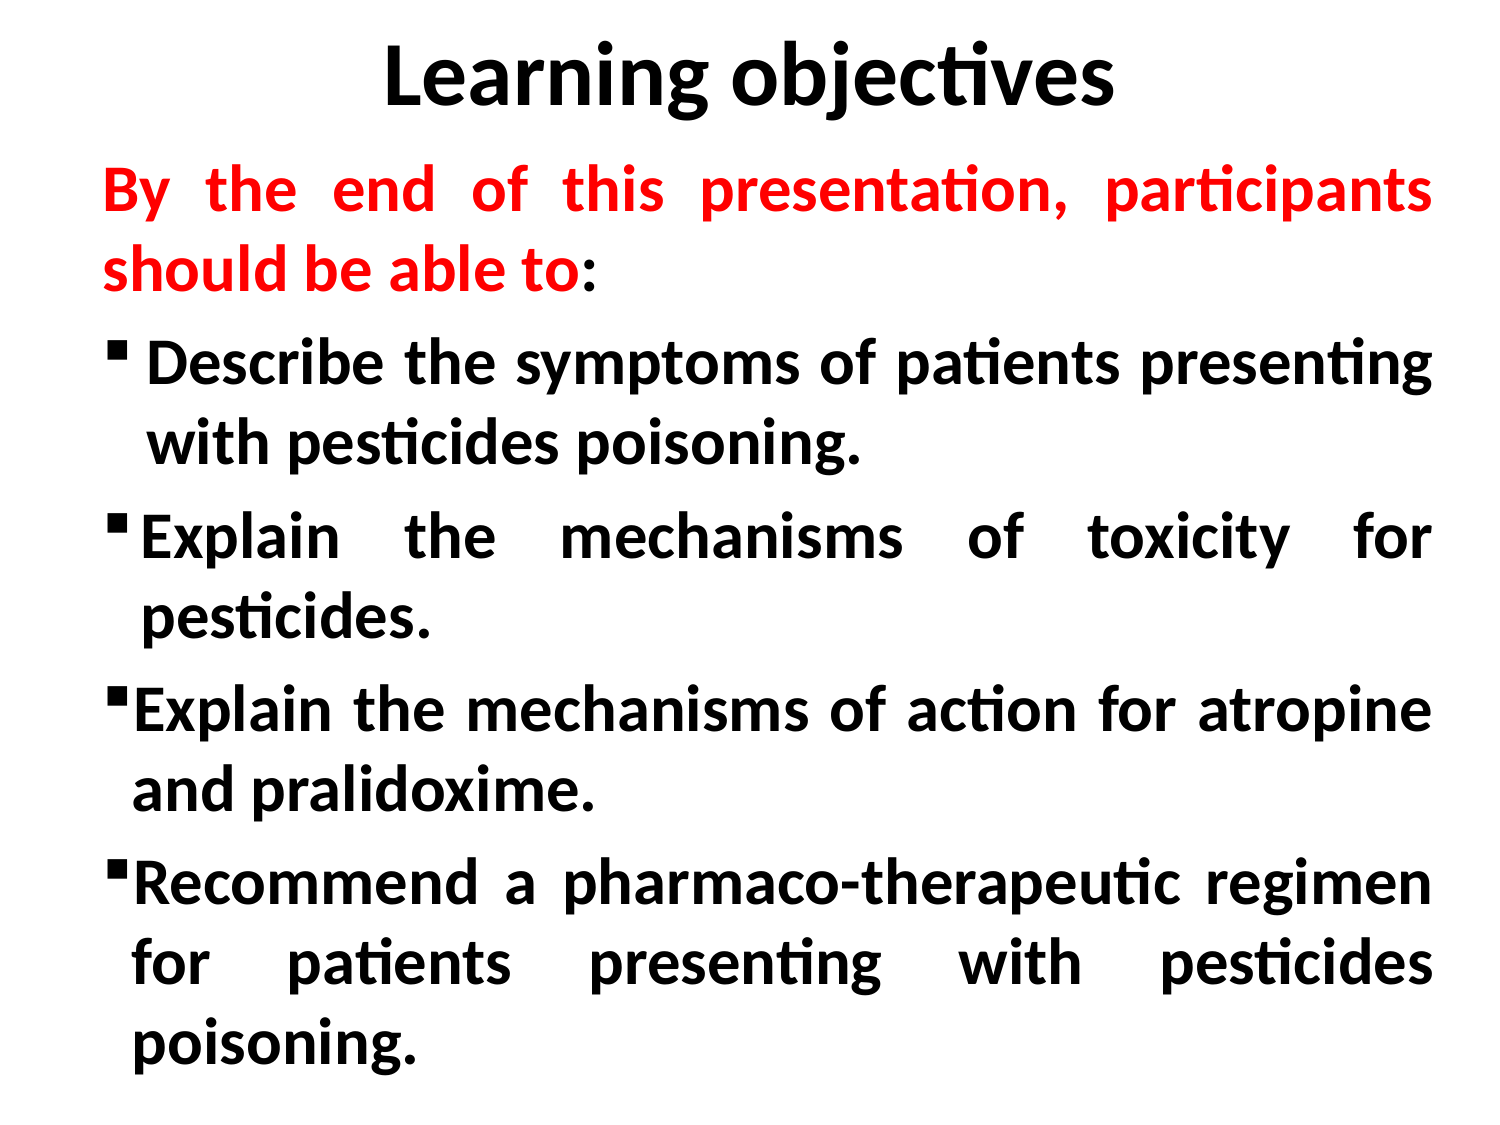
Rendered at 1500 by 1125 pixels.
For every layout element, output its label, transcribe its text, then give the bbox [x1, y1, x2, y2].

title Learning objectives [112, 0, 1388, 137]
subtitle By the end of this presentation, participants should be able to: Describe the symptoms of patients presenting with pesticides poisoning. Explain the mechanisms of toxicity for pesticides. Explain the mechanisms of action for atropine and pralidoxime. Recommend a pharmaco-therapeutic regimen for patients presenting with pesticides poisoning. [87, 137, 1451, 1076]
